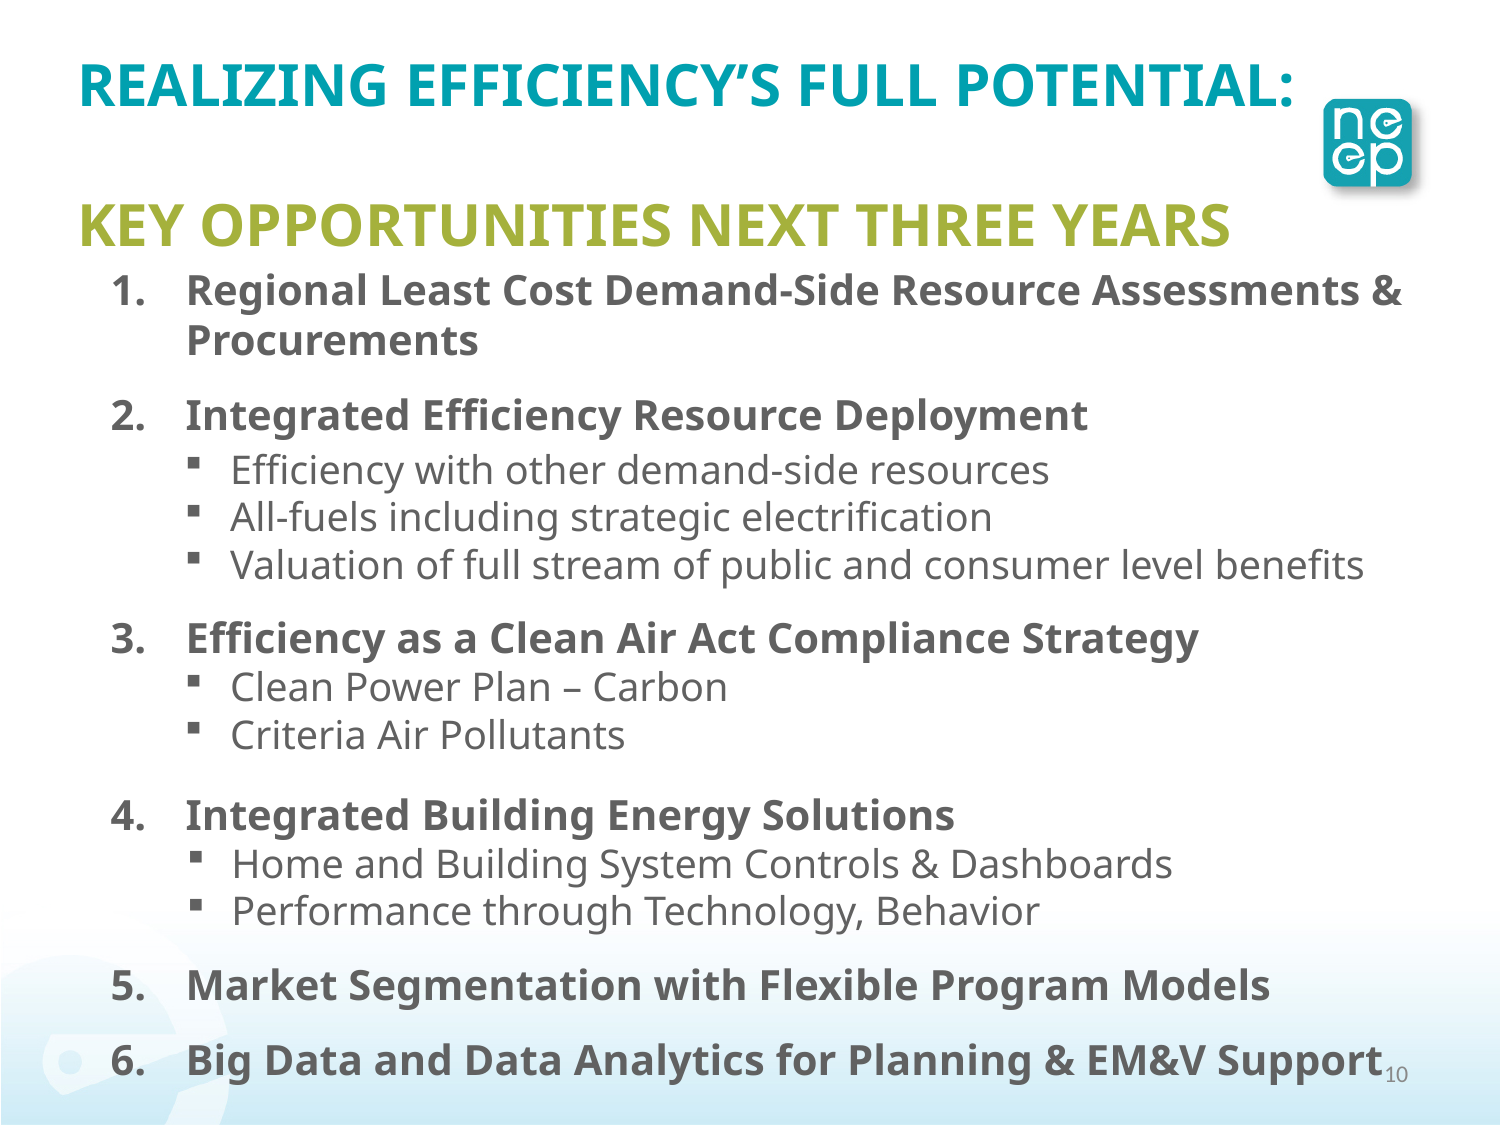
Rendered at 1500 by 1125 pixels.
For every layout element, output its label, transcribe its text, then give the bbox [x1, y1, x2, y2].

picture [0, 38, 1500, 1125]
list Regional Least Cost Demand-Side Resource Assessments & Procurements Integrated Efficiency Resource Deployment Efficiency with other demand-side resources All-fuels including strategic electrification Valuation of full stream of public and consumer level benefits Efficiency as a Clean Air Act Compliance Strategy Clean Power Plan – Carbon Criteria Air Pollutants Integrated Building Energy Solutions Home and Building System Controls & Dashboards Performance through Technology, Behavior Market Segmentation with Flexible Program Models Big Data and Data Analytics for Planning & EM&V Support [94, 255, 1433, 1077]
slide_number 10 [1075, 1077, 1425, 1103]
title REALIZING EFFICIENCY’S FULL POTENTIAL: key opportunities NEXT Three years [60, 102, 1315, 204]
